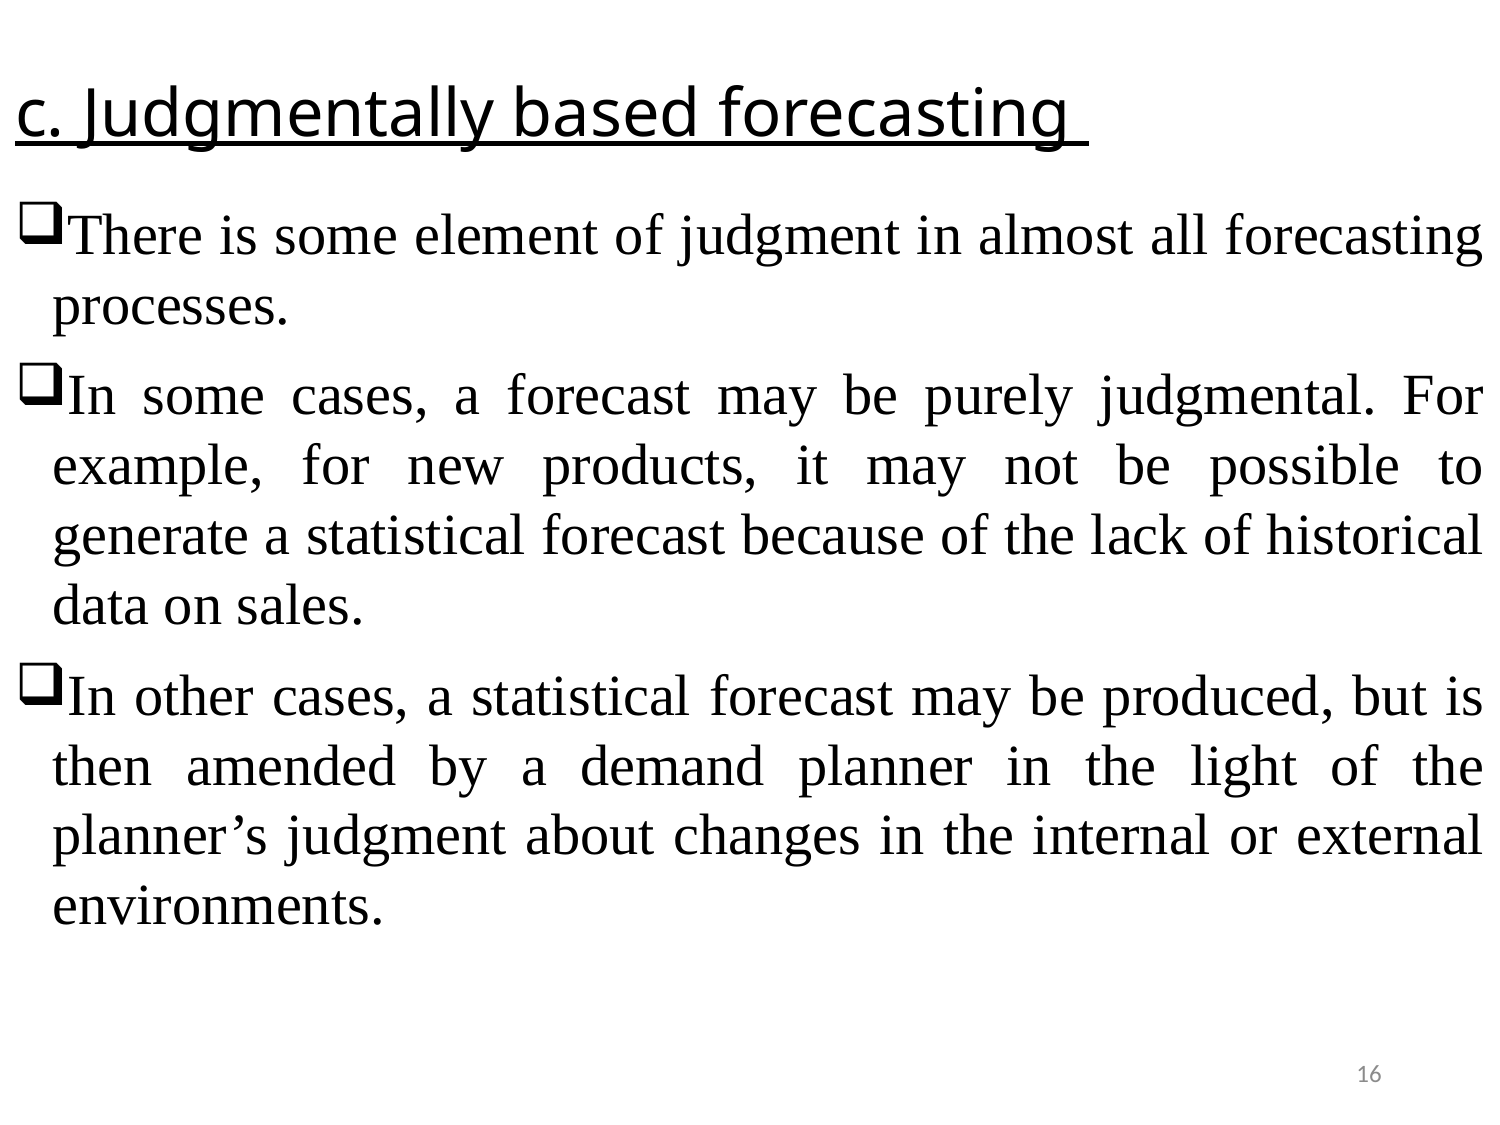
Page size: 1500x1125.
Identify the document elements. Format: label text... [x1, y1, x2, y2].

slide_number 16 [1059, 1042, 1397, 1103]
list There is some element of judgment in almost all forecasting processes. In some cases, a forecast may be purely judgmental. For example, for new products, it may not be possible to generate a statistical forecast because of the lack of historical data on sales. In other cases, a statistical forecast may be produced, but is then amended by a demand planner in the light of the planner’s judgment about changes in the internal or external environments. [0, 188, 1500, 1072]
title c. Judgmentally based forecasting [0, 61, 1500, 168]
